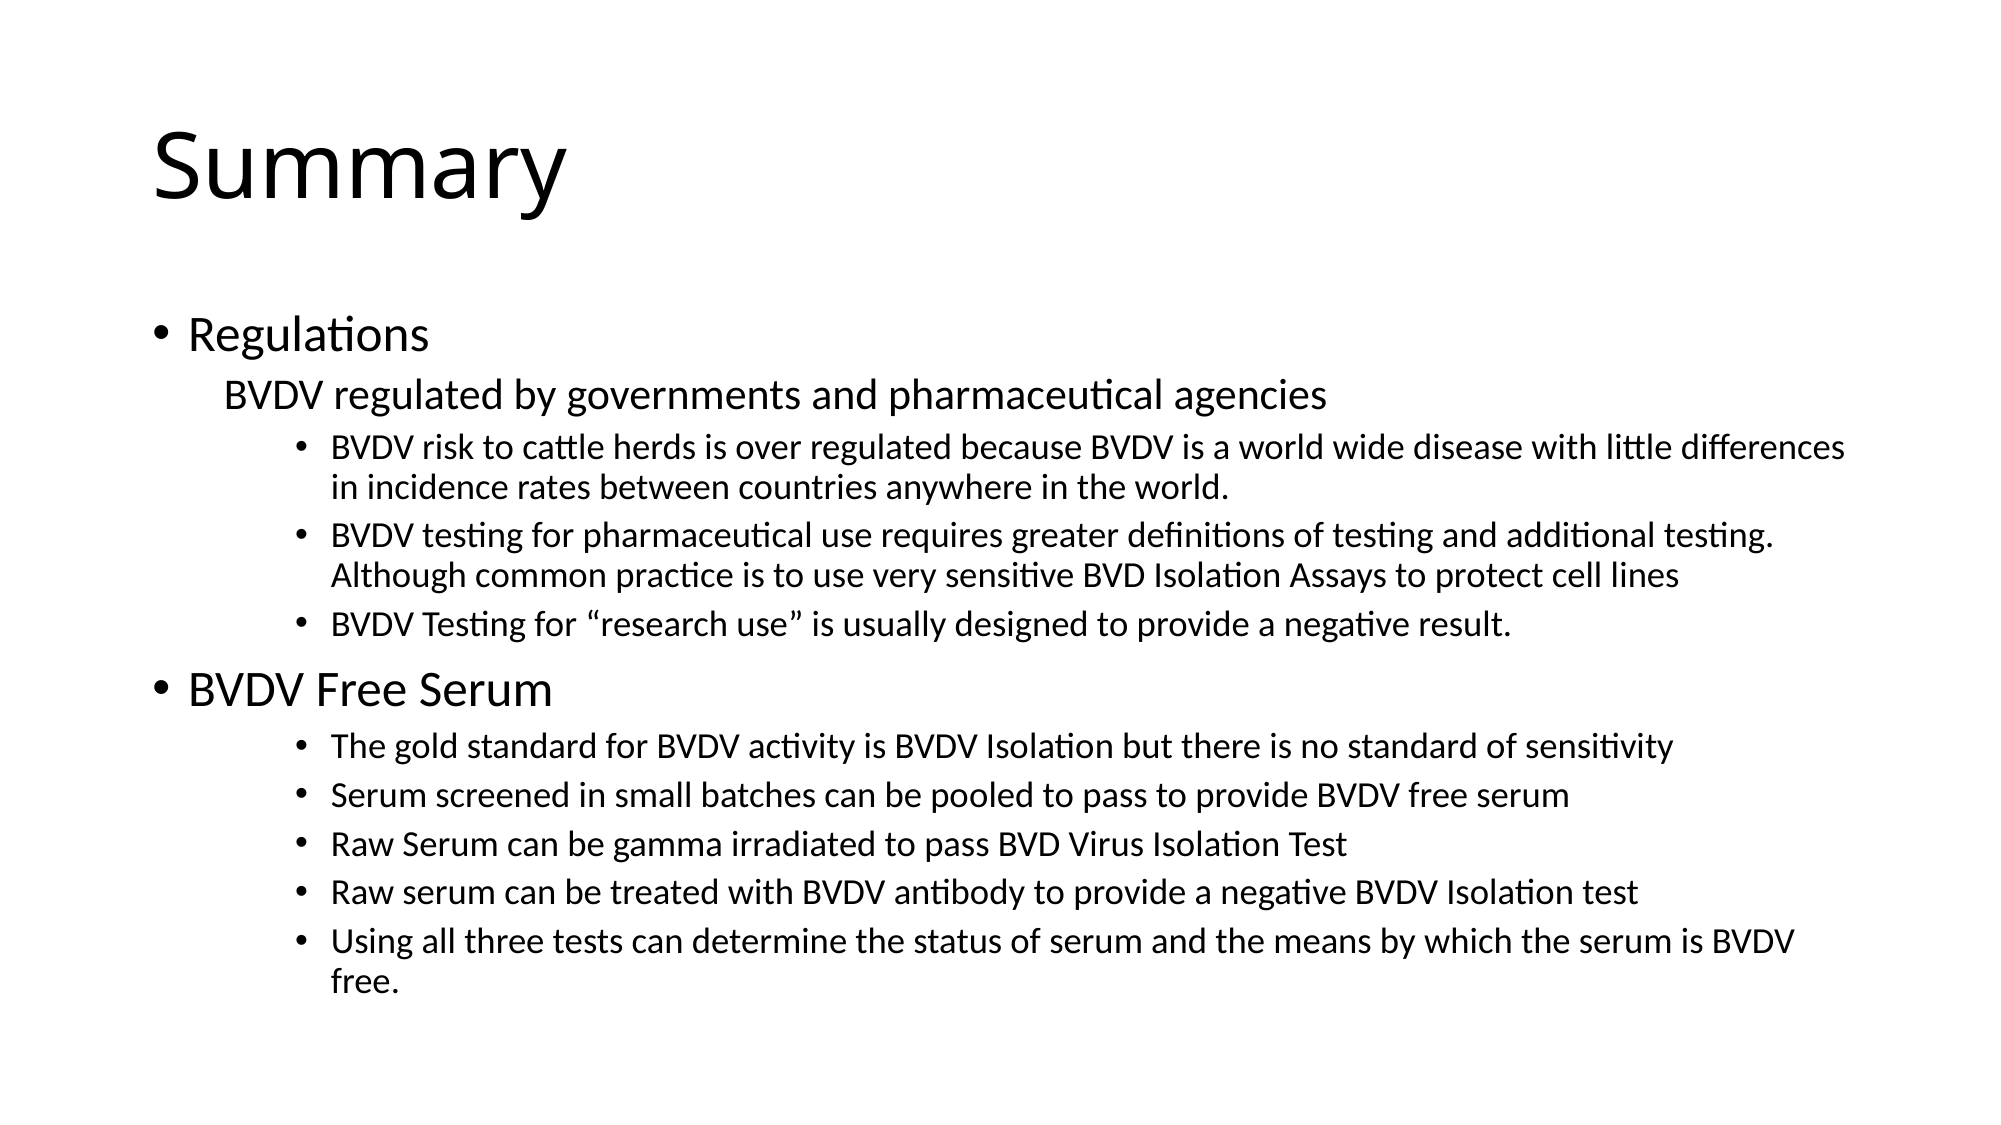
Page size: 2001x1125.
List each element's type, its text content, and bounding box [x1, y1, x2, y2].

list Regulations BVDV regulated by governments and pharmaceutical agencies BVDV risk to cattle herds is over regulated because BVDV is a world wide disease with little differences in incidence rates between countries anywhere in the world. BVDV testing for pharmaceutical use requires greater definitions of testing and additional testing. Although common practice is to use very sensitive BVD Isolation Assays to protect cell lines BVDV Testing for “research use” is usually designed to provide a negative result. BVDV Free Serum The gold standard for BVDV activity is BVDV Isolation but there is no standard of sensitivity Serum screened in small batches can be pooled to pass to provide BVDV free serum Raw Serum can be gamma irradiated to pass BVD Virus Isolation Test Raw serum can be treated with BVDV antibody to provide a negative BVDV Isolation test Using all three tests can determine the status of serum and the means by which the serum is BVDV free. [137, 299, 1863, 1014]
title Summary [137, 59, 1863, 278]
